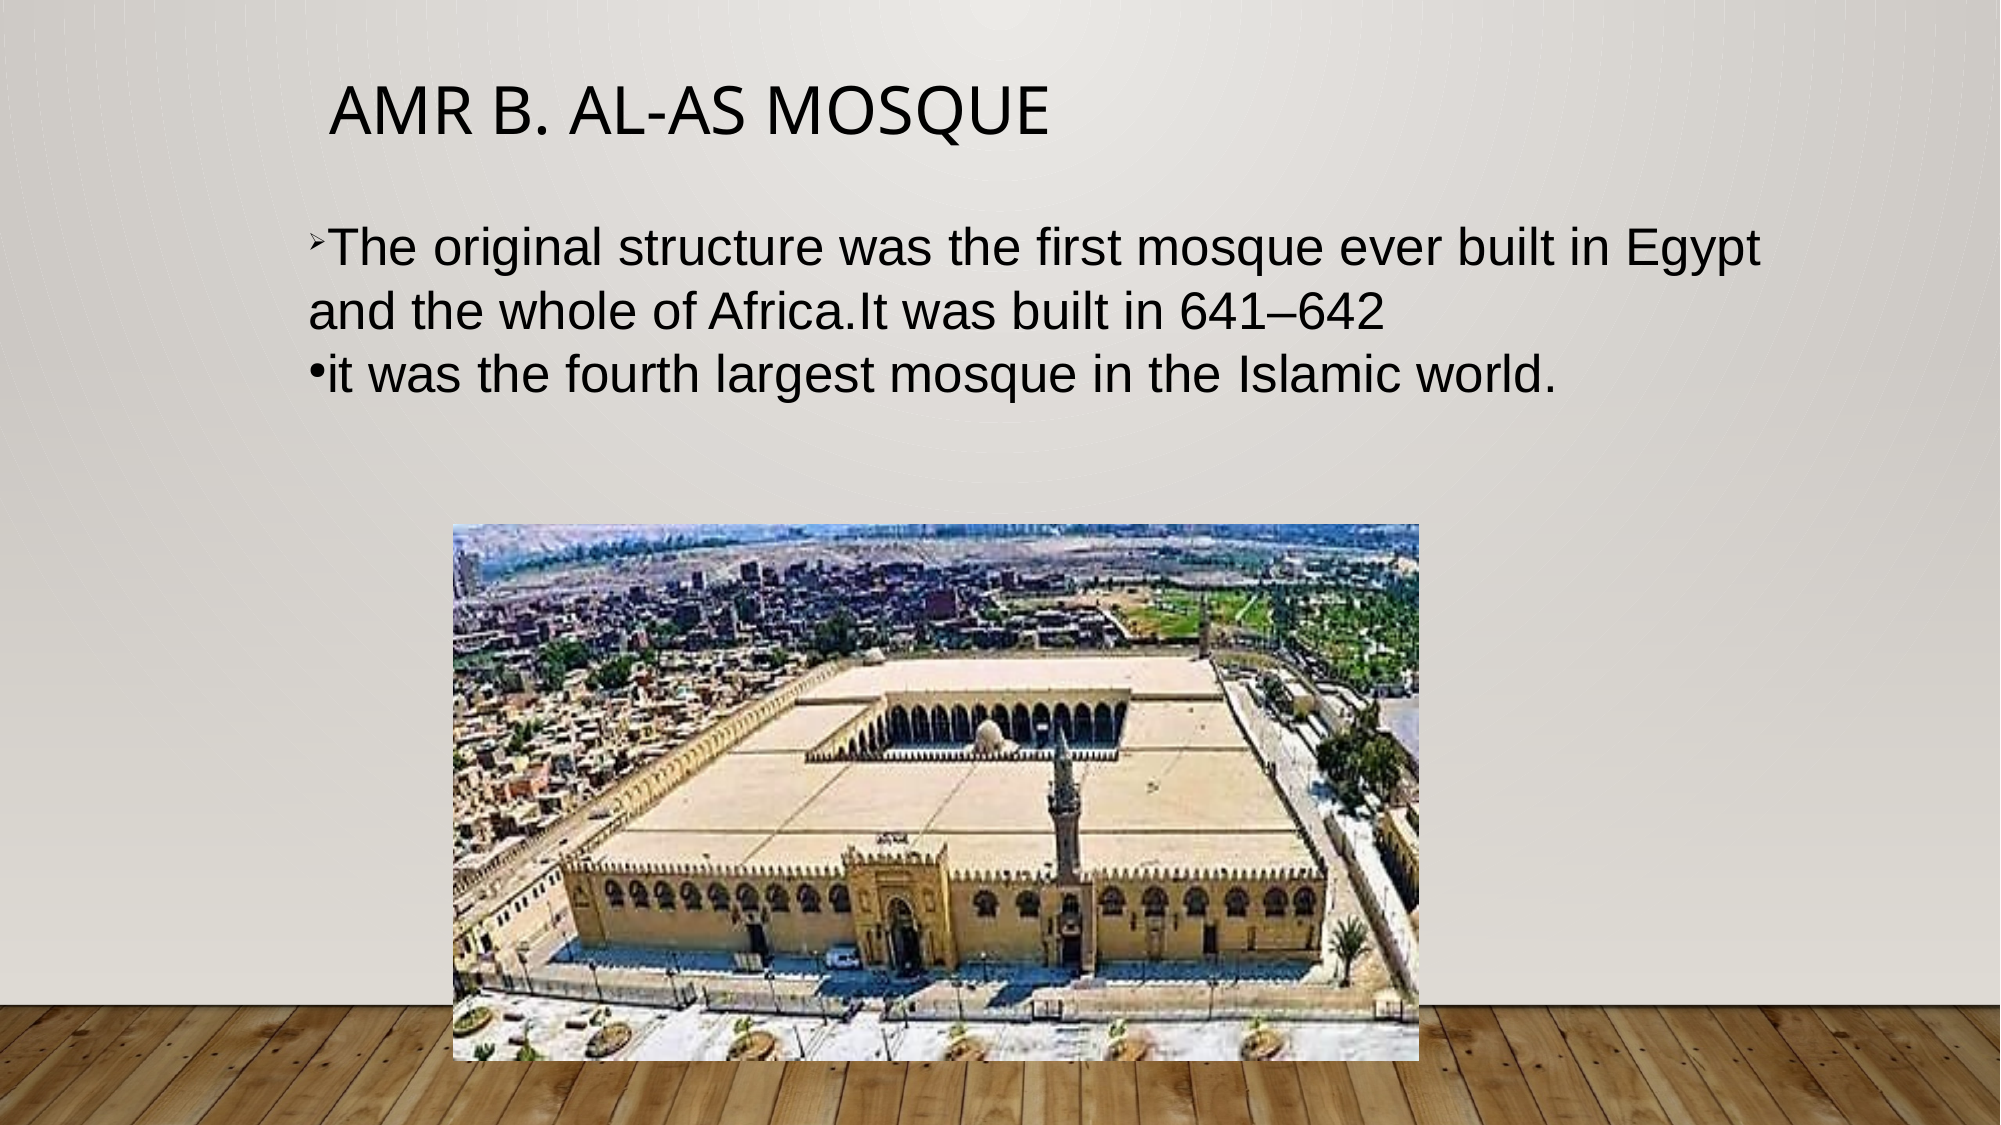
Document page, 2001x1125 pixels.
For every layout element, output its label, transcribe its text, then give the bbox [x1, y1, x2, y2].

title Amr b. Al-As mosque [314, 69, 1665, 206]
picture [0, 524, 2000, 1125]
text_box The original structure was the first mosque ever built in Egypt and the whole of Africa.It was built in 641–642 it was the fourth largest mosque in the Islamic world. [294, 206, 1784, 474]
